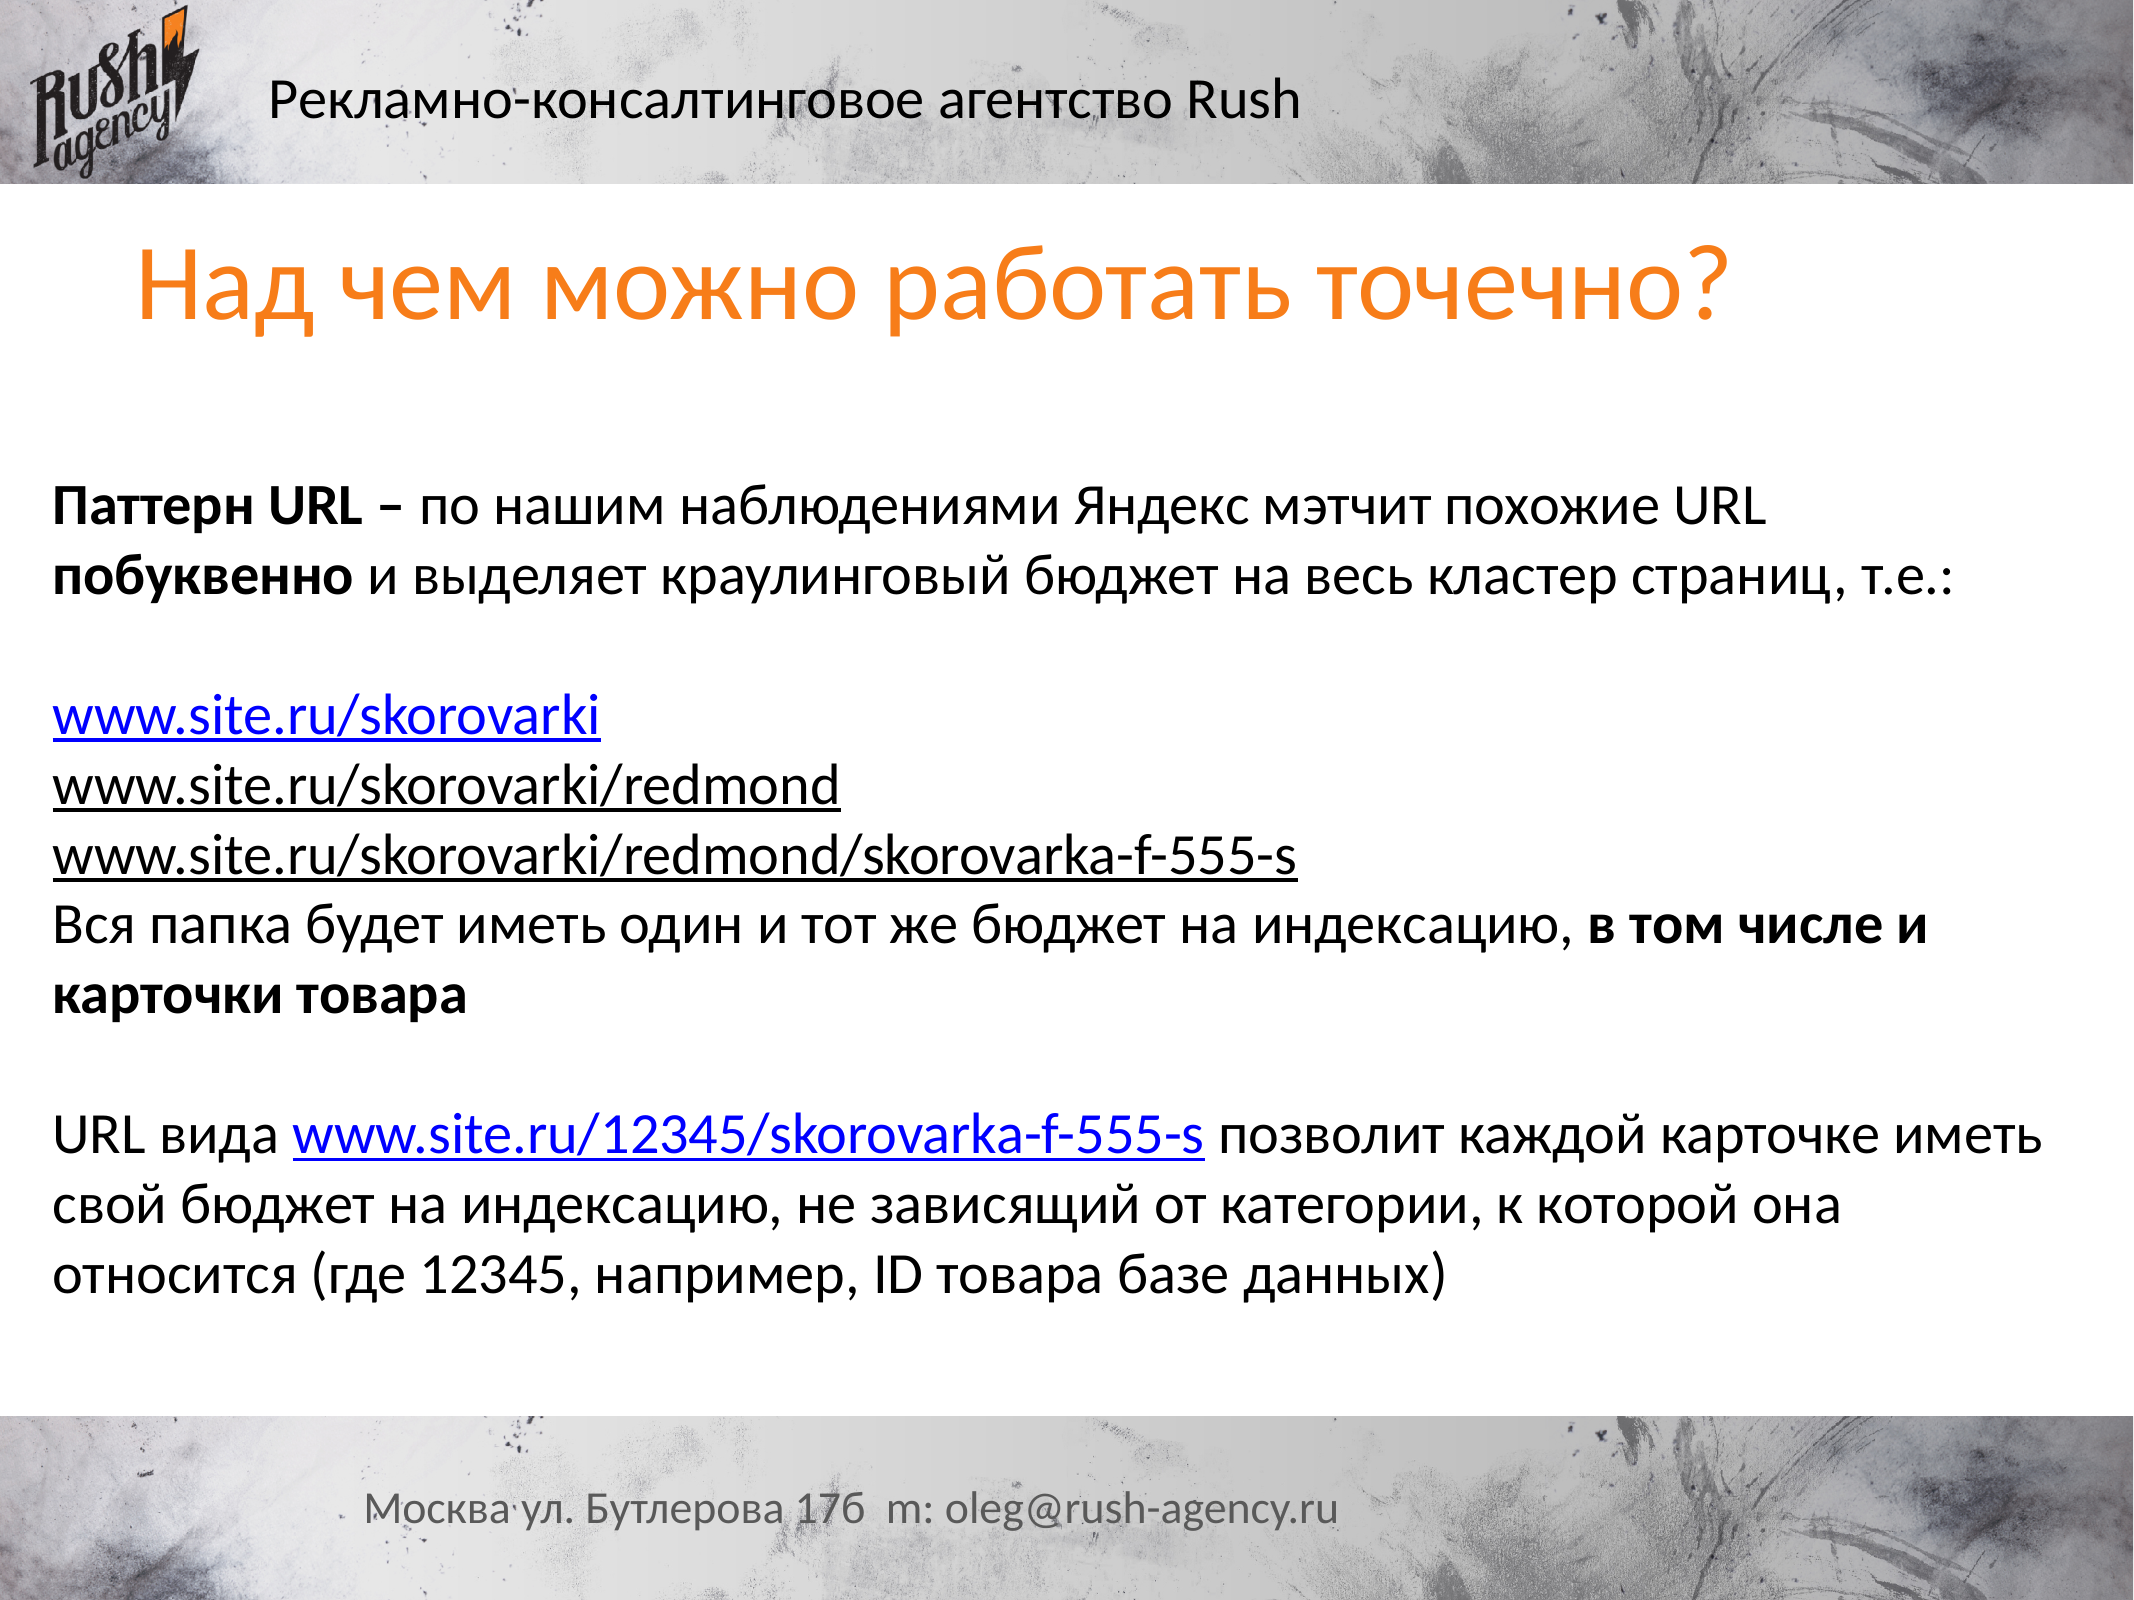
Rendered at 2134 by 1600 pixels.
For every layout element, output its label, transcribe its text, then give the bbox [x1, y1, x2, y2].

picture [0, 0, 2134, 185]
text_box Над чем можно работать точечно? [58, 185, 1812, 386]
picture [0, 1415, 2134, 1600]
text_box Паттерн URL – по нашим наблюдениями Яндекс мэтчит похожие URL побуквенно и выделяет краулинговый бюджет на весь кластер страниц, т.е.: www.site.ru/skorovarki www.site.ru/skorovarki/redmond www.site.ru/skorovarki/redmond/skorovarka-f-555-s Вся папка будет иметь один и тот же бюджет на индексацию, в том числе и карточки товара URL вида www.site.ru/12345/skorovarka-f-555-s позволит каждой карточке иметь свой бюджет на индексацию, не зависящий от категории, к которой она относится (где 12345, например, ID товара базе данных) [41, 385, 2075, 1317]
